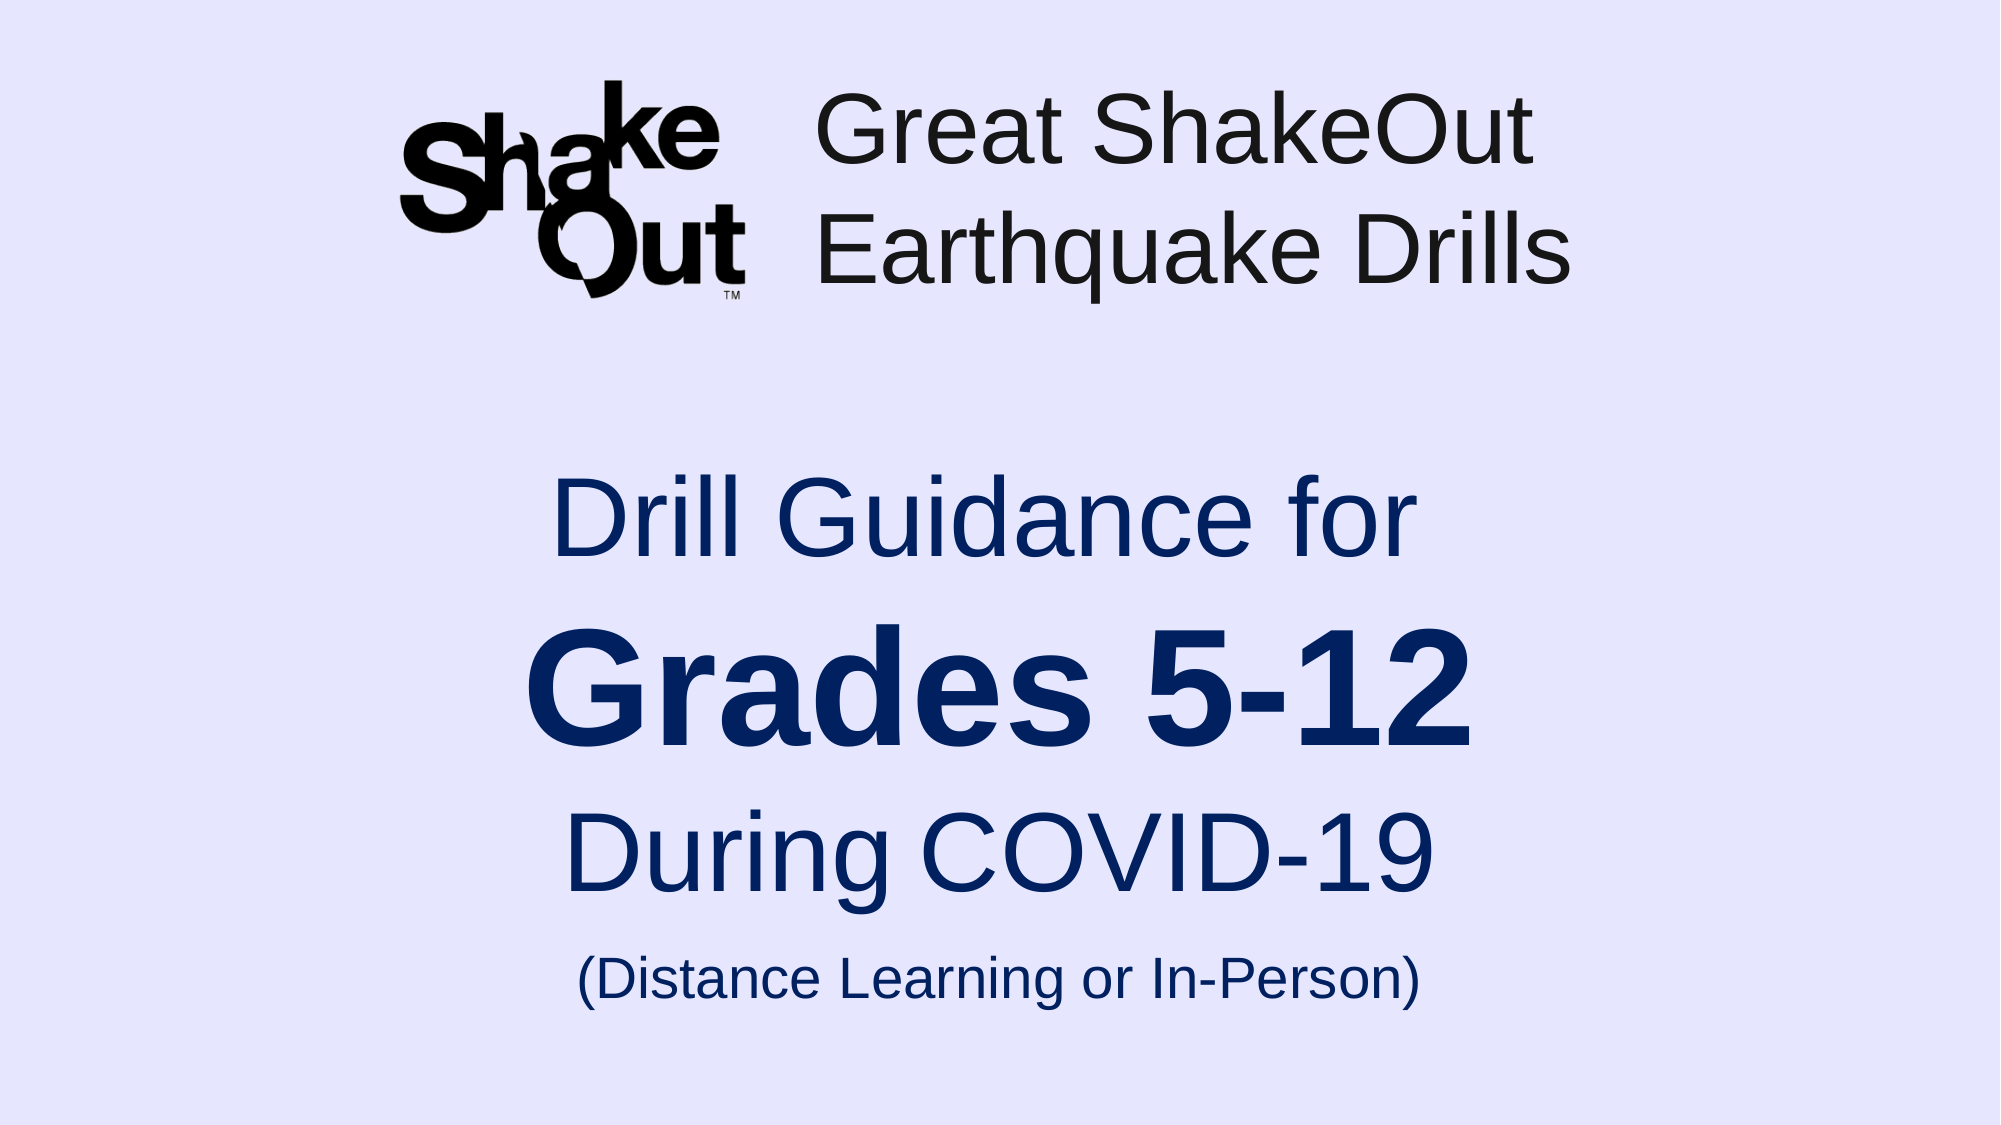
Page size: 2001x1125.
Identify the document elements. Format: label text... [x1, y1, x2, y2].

text_box [0, 0, 2000, 436]
picture [452, 731, 847, 1125]
text_box [0, 725, 2000, 1125]
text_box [378, 0, 1622, 388]
text_box Drill Guidance for Grades 5-12 During COVID-19 (Distance Learning or In-Person) [0, 436, 2000, 725]
